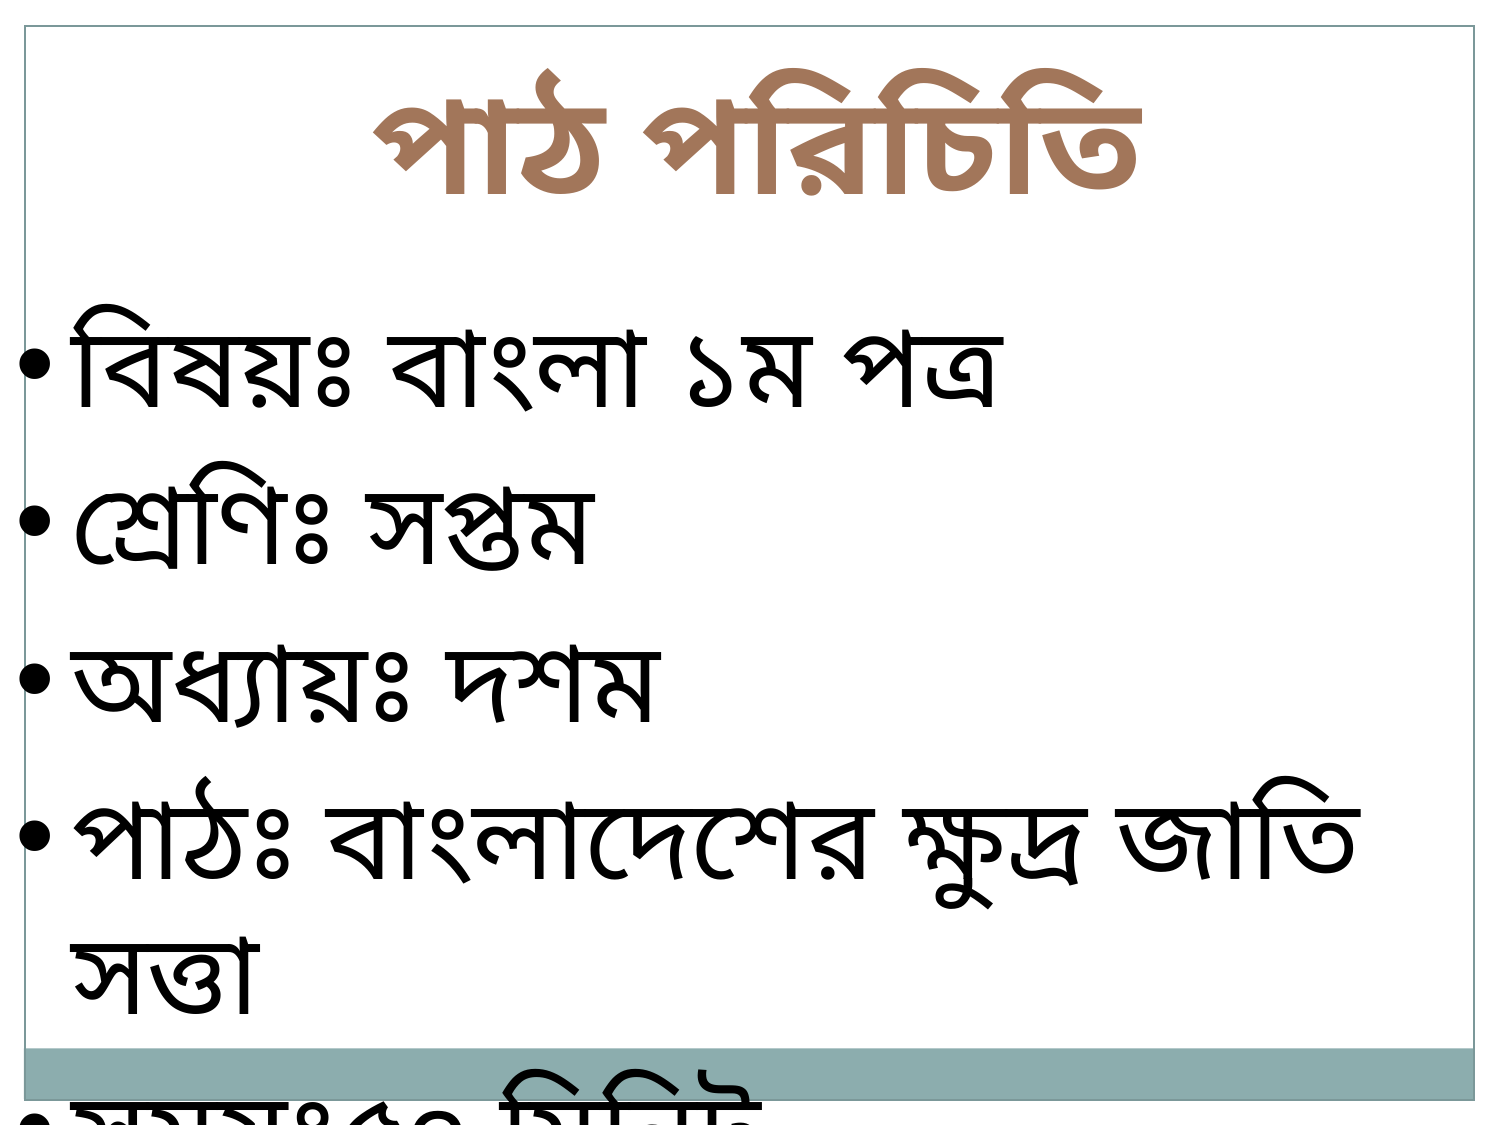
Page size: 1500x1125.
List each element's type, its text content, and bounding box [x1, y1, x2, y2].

text_box পাঠ পরিচিতি [137, 50, 1375, 230]
text_box বিষয়ঃ বাংলা ১ম পত্র শ্রেণিঃ সপ্তম অধ্যায়ঃ দশম পাঠঃ বাংলাদেশের ক্ষুদ্র জাতি সত্তা সময়ঃ৫০ মিনিট [0, 287, 1500, 1125]
